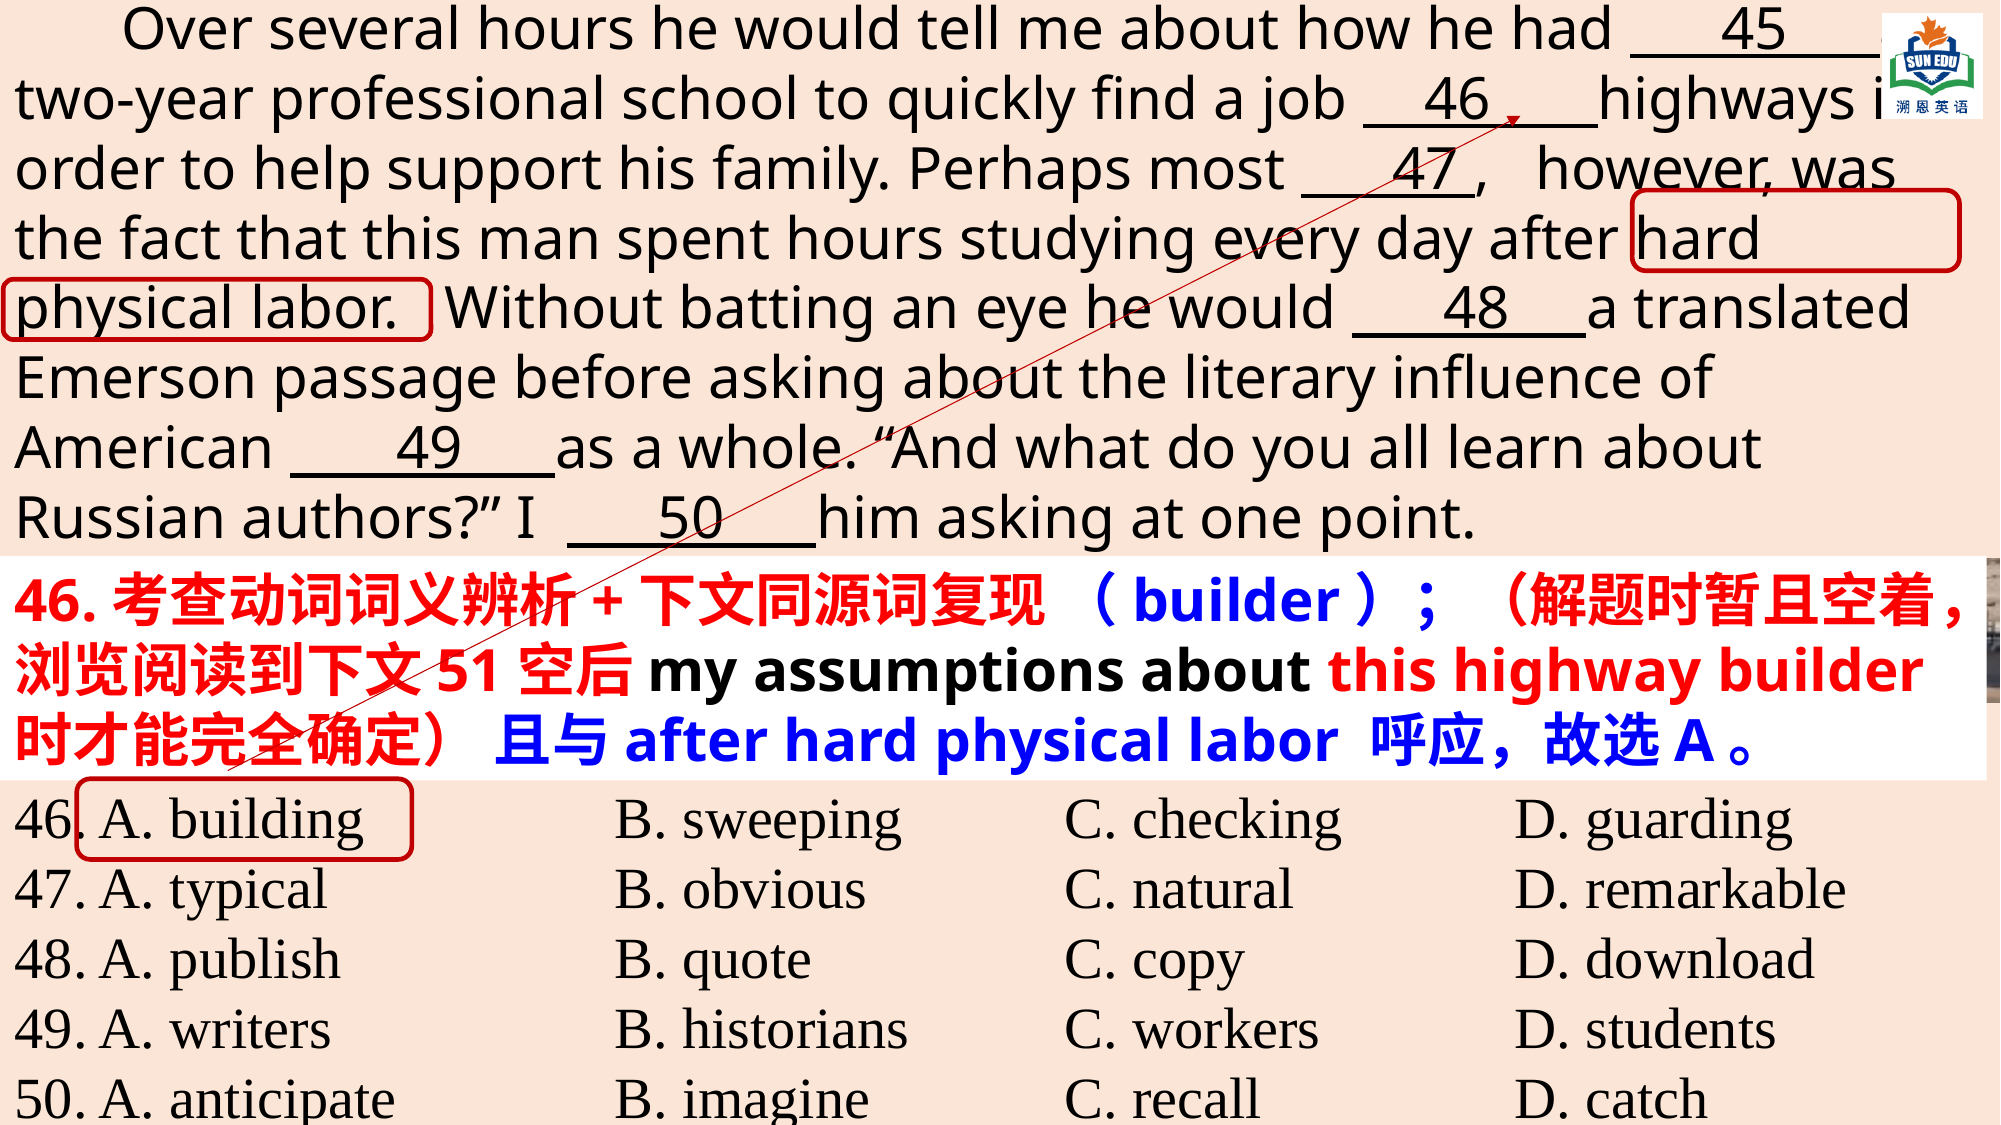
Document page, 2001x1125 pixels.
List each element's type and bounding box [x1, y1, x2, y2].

picture [1882, 13, 1983, 120]
text_box [227, 115, 1521, 771]
list [0, 0, 2000, 1125]
